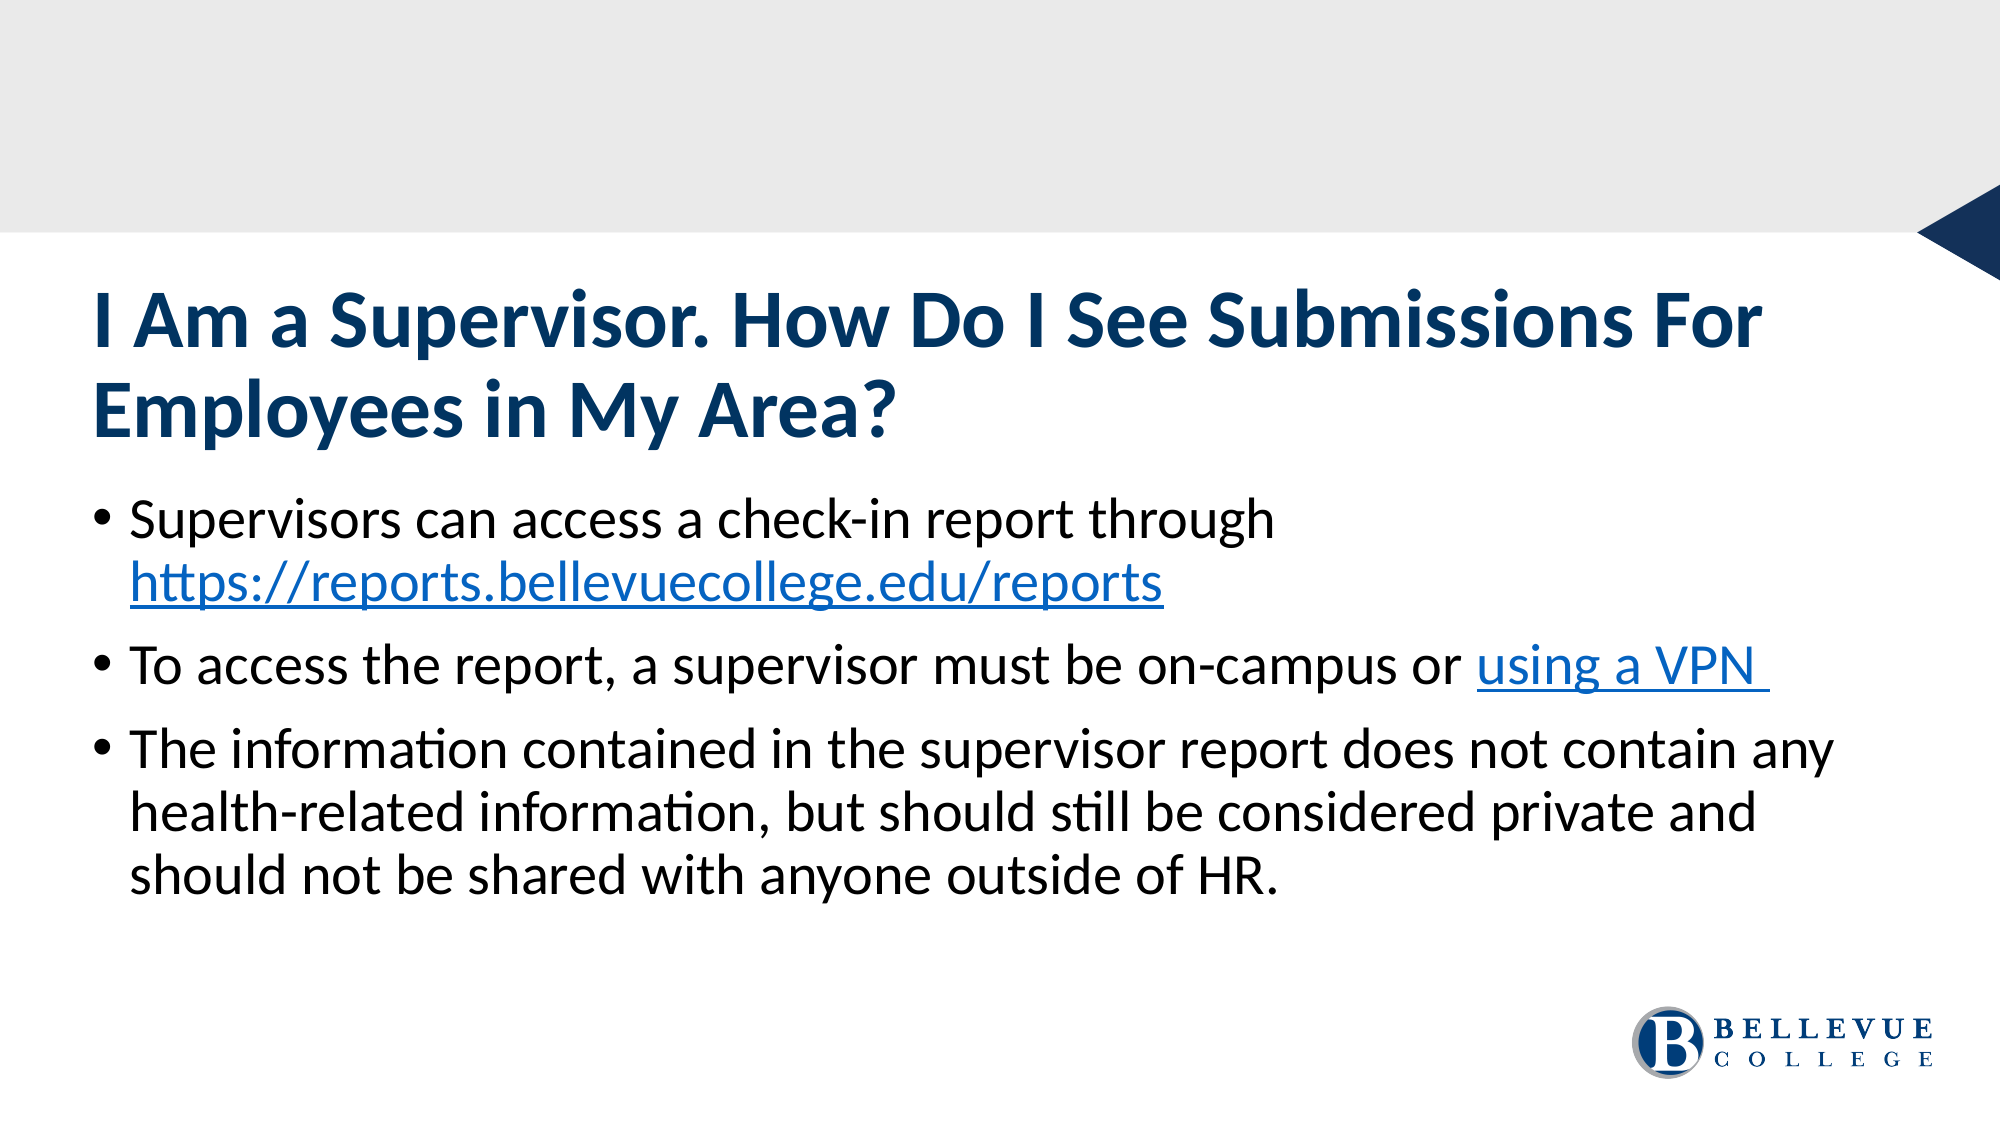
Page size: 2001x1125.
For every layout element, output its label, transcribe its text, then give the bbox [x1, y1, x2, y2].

picture [0, 0, 2000, 1125]
list I Am a Supervisor. How Do I See Submissions For Employees in My Area? [77, 268, 1930, 354]
list Supervisors can access a check-in report through https://reports.bellevuecollege.edu/reports To access the report, a supervisor must be on-campus or using a VPN The information contained in the supervisor report does not contain any health-related information, but should still be considered private and should not be shared with anyone outside of HR. [77, 480, 1930, 1014]
